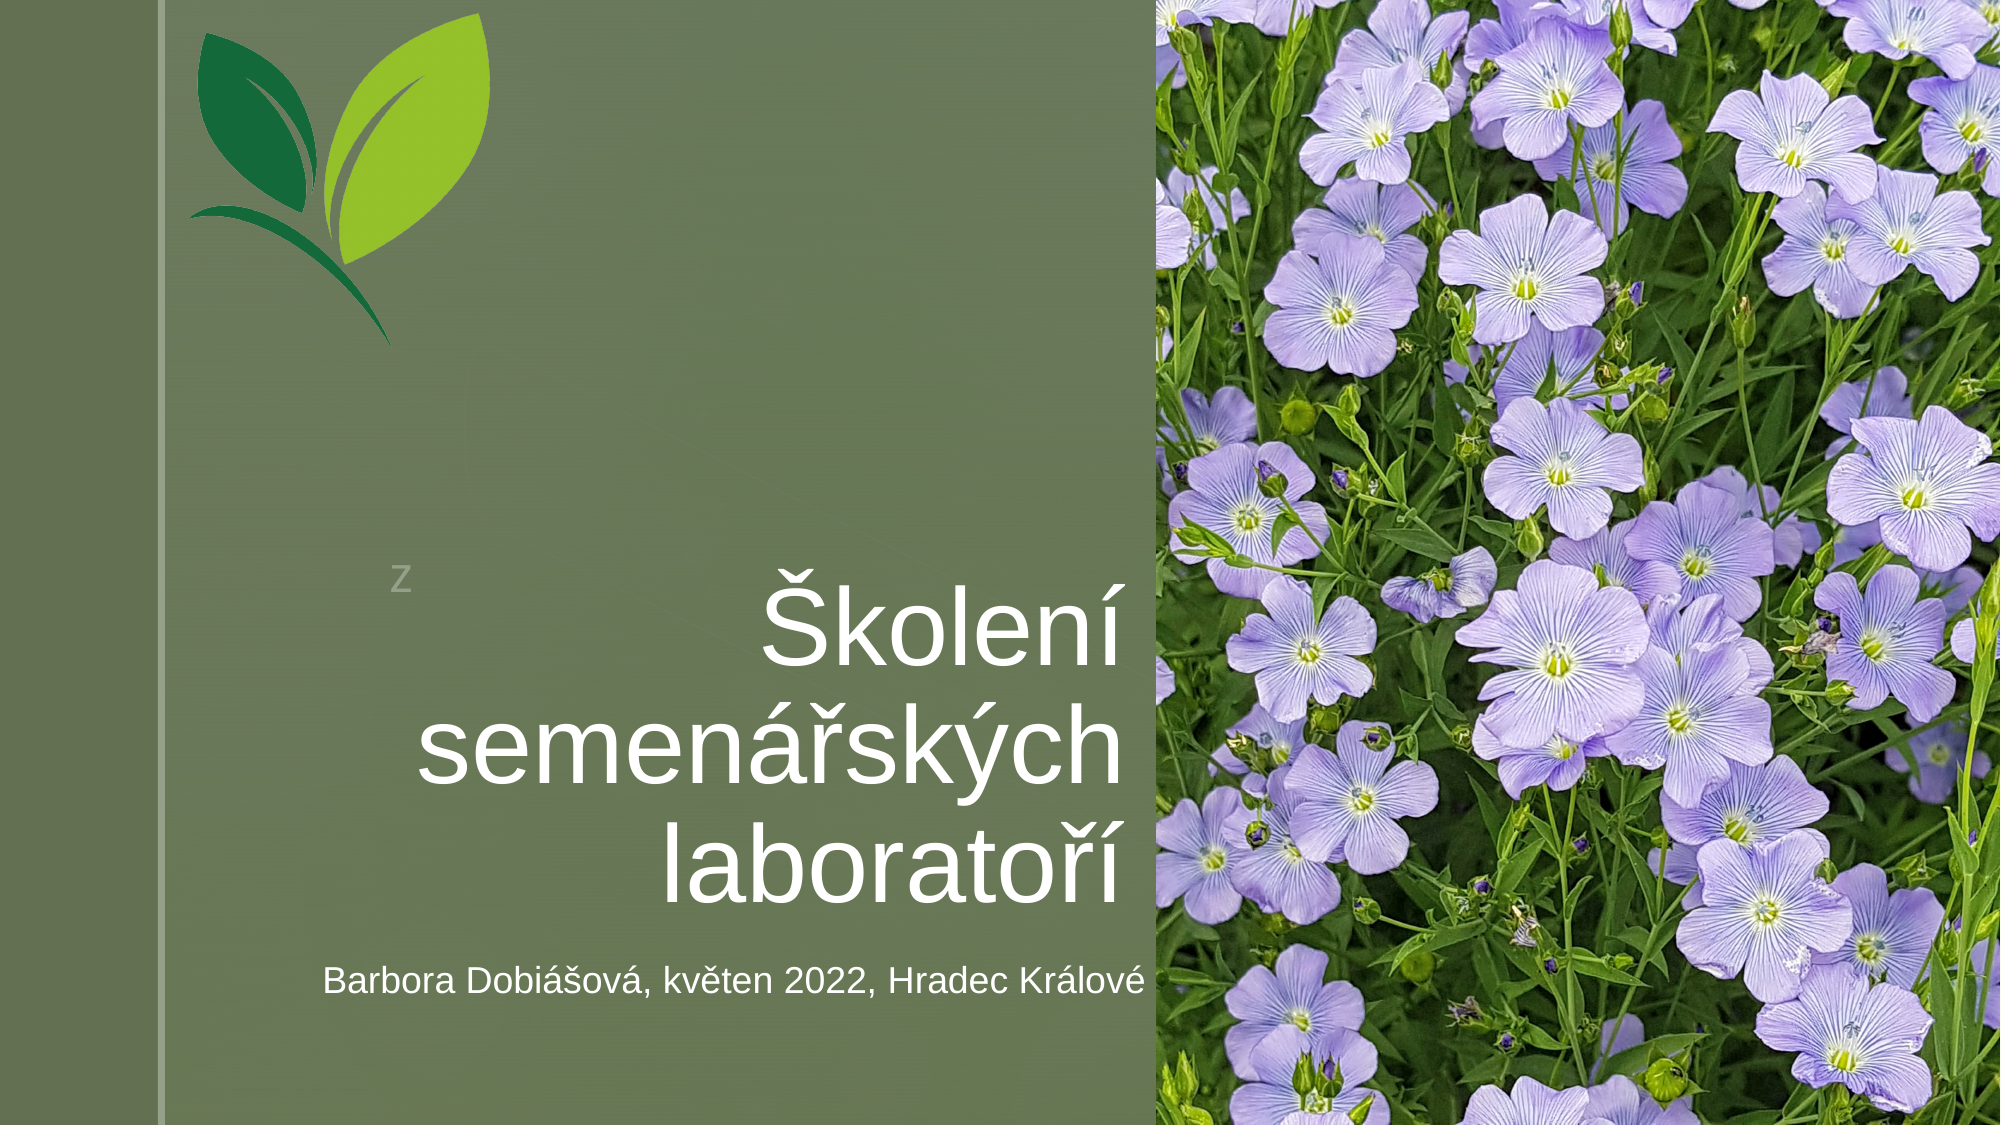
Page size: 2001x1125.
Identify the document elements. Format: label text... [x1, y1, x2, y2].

picture [187, 13, 491, 351]
picture [1155, 0, 2001, 1125]
title Školení semenářských laboratoří [346, 562, 1141, 817]
subtitle Barbora Dobiášová, květen 2022, Hradec Králové [271, 817, 1155, 1009]
